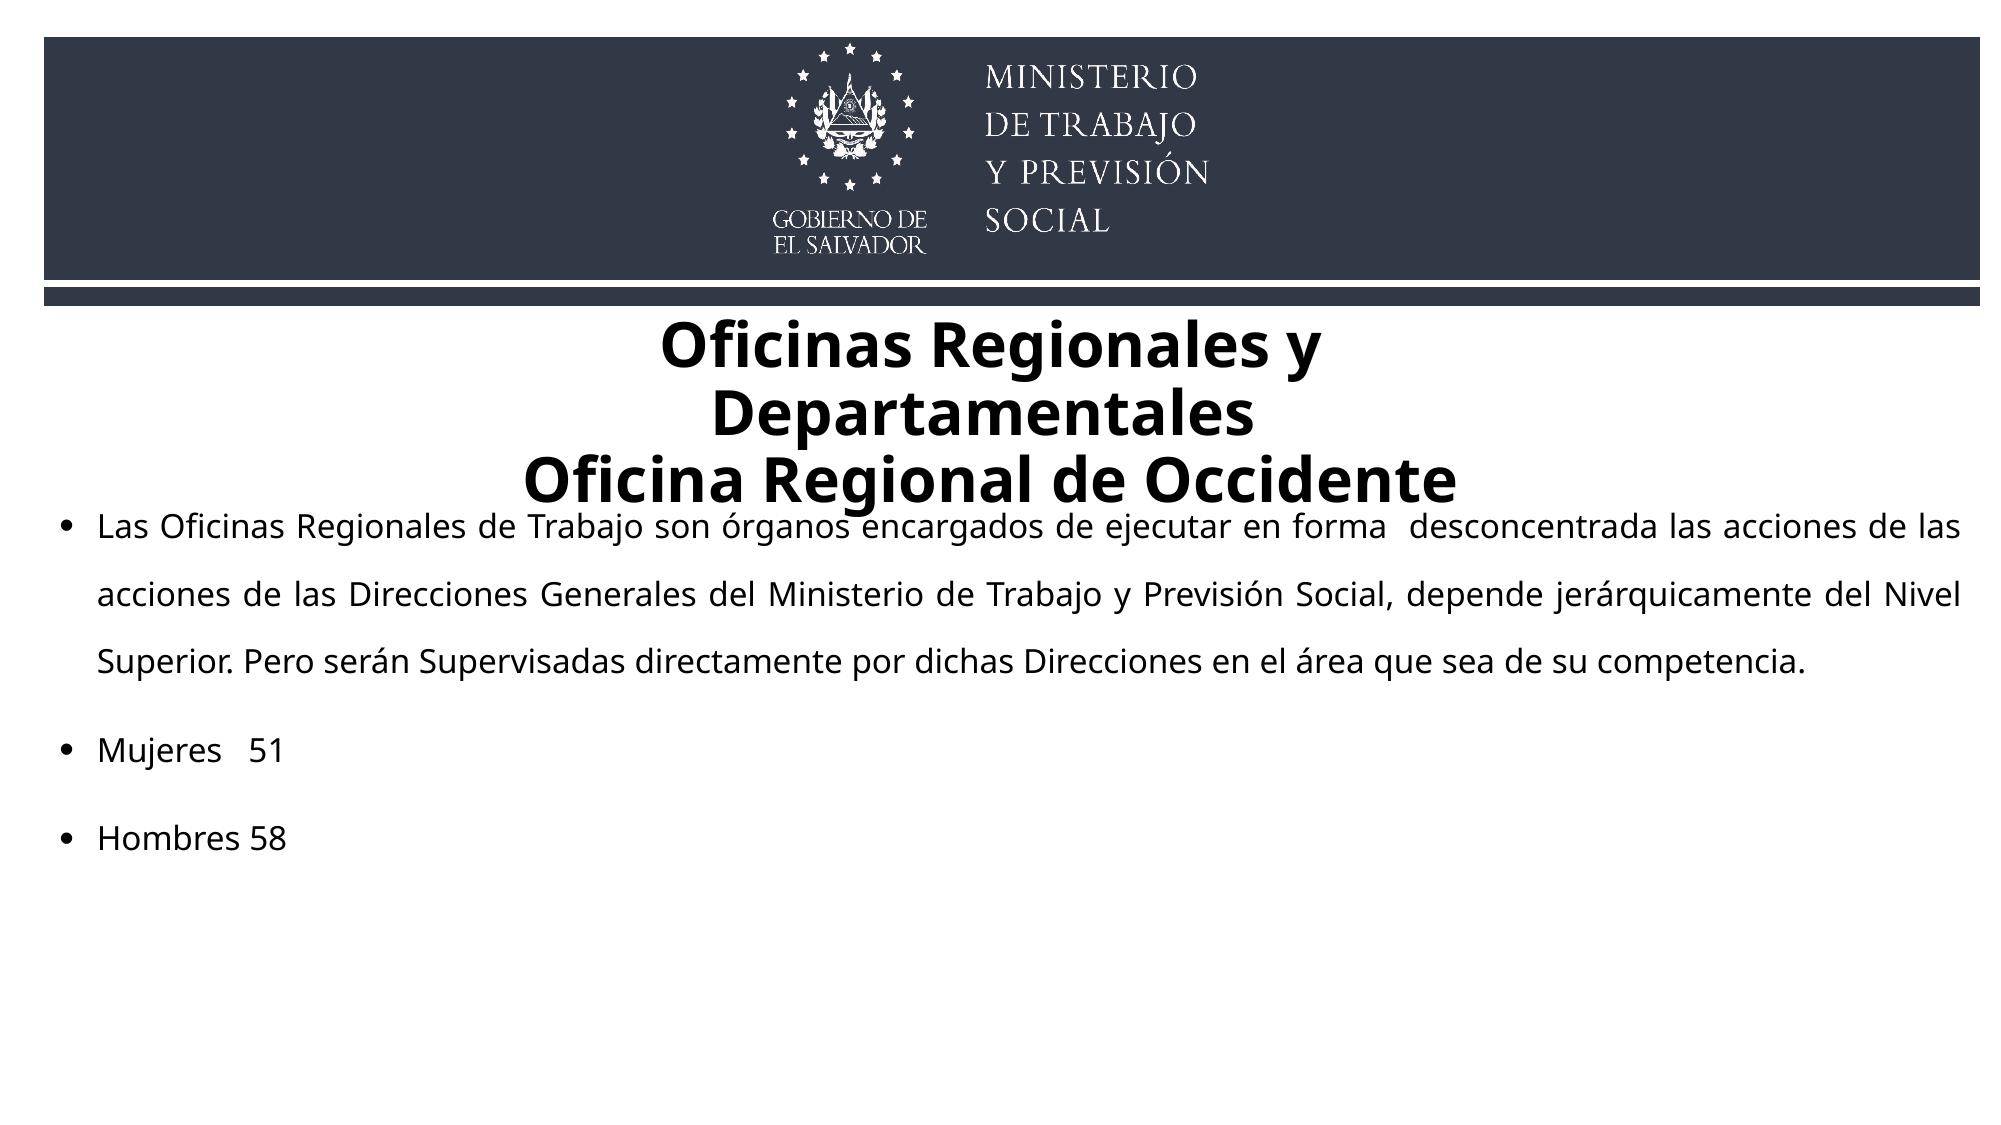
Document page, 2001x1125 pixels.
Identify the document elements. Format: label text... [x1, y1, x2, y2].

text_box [44, 37, 1980, 306]
text_box Las Oficinas Regionales de Trabajo son órganos encargados de ejecutar en forma desconcentrada las acciones de las acciones de las Direcciones Generales del Ministerio de Trabajo y Previsión Social, depende jerárquicamente del Nivel Superior. Pero serán Supervisadas directamente por dichas Direcciones en el área que sea de su competencia. Mujeres 51 Hombres 58 [44, 469, 1980, 1069]
title Oficinas Regionales y Departamentales Oficina Regional de Occidente [371, 306, 1611, 469]
